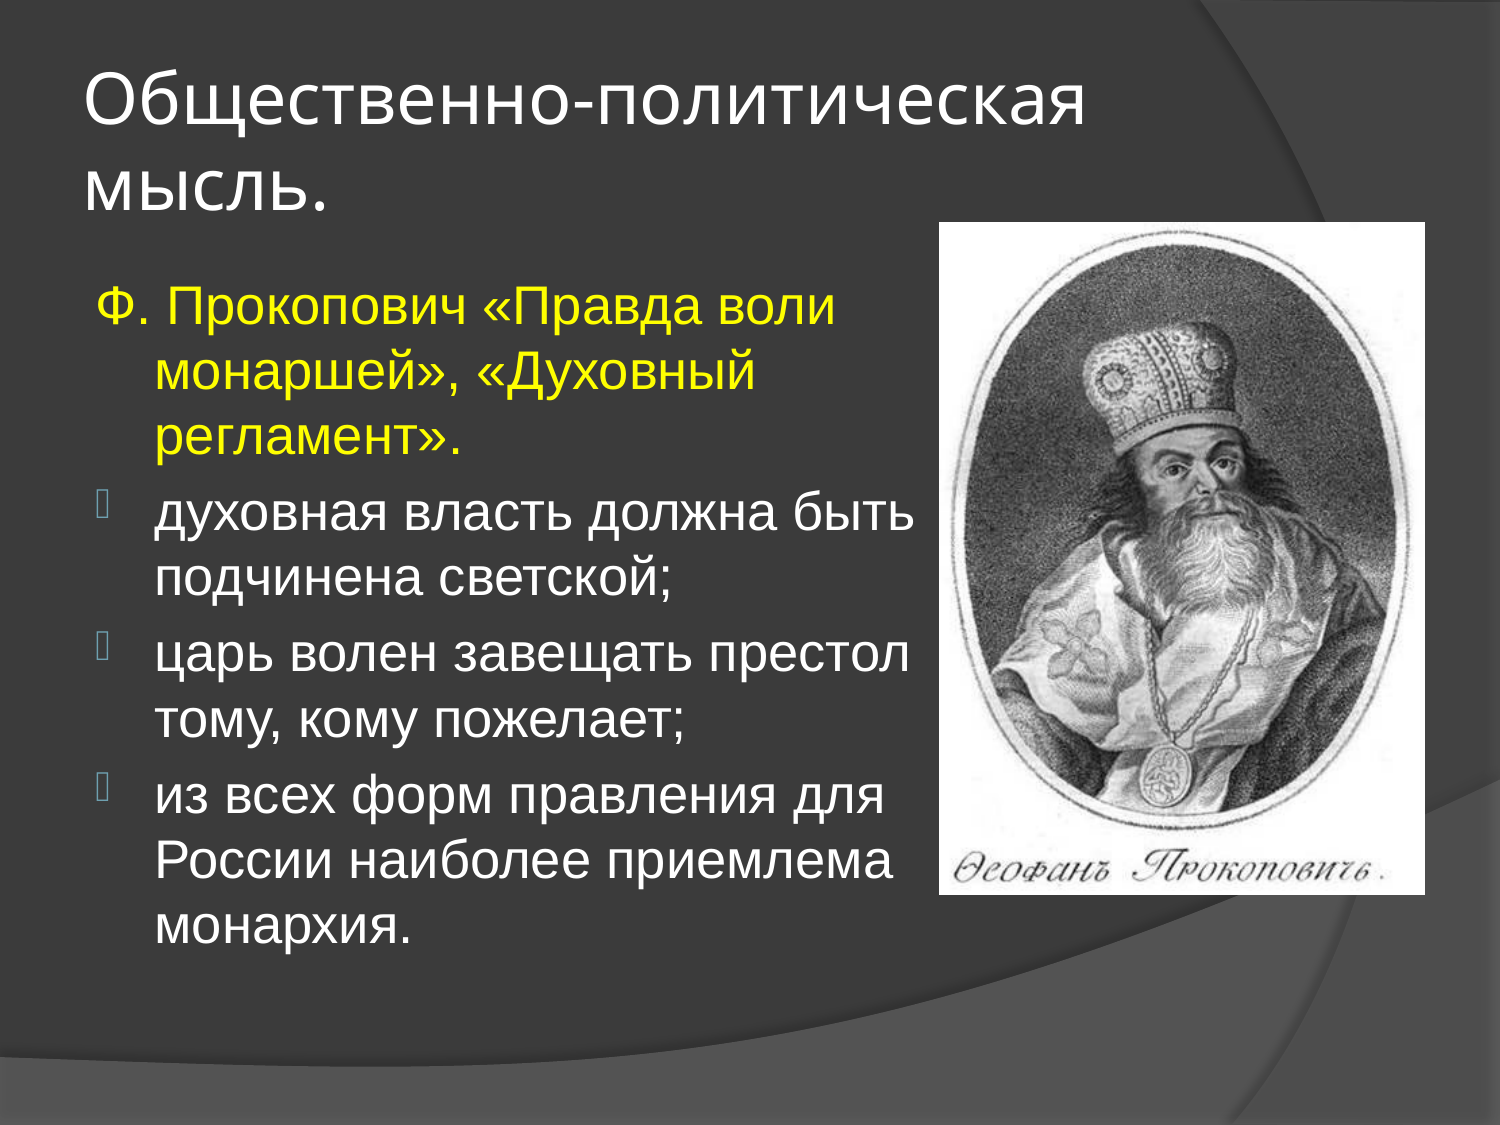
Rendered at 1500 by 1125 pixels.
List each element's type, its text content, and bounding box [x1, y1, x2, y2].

picture [939, 222, 1425, 895]
list Ф. Прокопович «Правда воли монаршей», «Духовный регламент». духовная власть должна быть подчинена светской; царь волен завещать престол тому, кому пожелает; из всех форм правления для России наиболее приемлема монархия. [75, 262, 938, 1005]
title Общественно-политическая мысль. [75, 45, 1300, 233]
